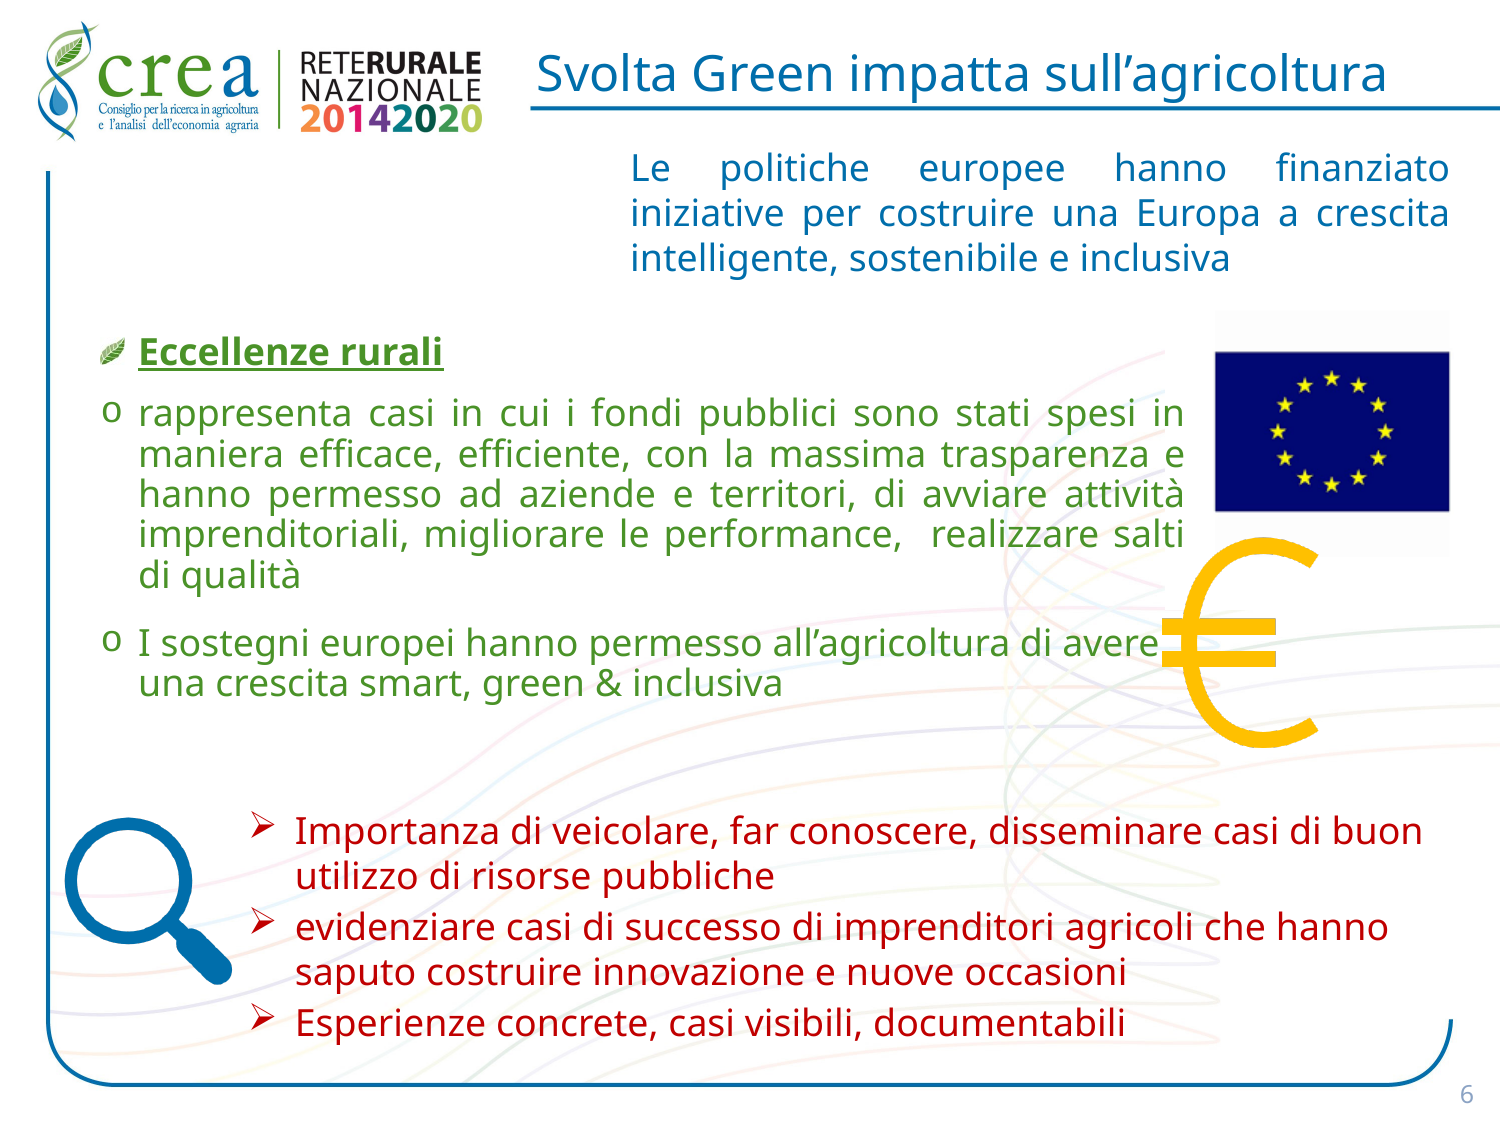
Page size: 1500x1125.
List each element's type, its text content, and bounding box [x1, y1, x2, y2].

picture [0, 0, 1500, 1125]
slide_number 6 [1411, 1065, 1489, 1125]
title Svolta Green impatta sull’agricoltura [522, 40, 1412, 147]
list Eccellenze rurali rappresenta casi in cui i fondi pubblici sono stati spesi in maniera efficace, efficiente, con la massima trasparenza e hanno permesso ad aziende e territori, di avviare attività imprenditoriali, migliorare le performance, realizzare salti di qualità I sostegni europei hanno permesso all’agricoltura di avere una crescita smart, green & inclusiva [85, 325, 1202, 799]
text_box Le politiche europee hanno finanziato iniziative per costruire una Europa a crescita intelligente, sostenibile e inclusiva [615, 136, 1466, 287]
text_box Importanza di veicolare, far conoscere, disseminare casi di buon utilizzo di risorse pubbliche evidenziare casi di successo di imprenditori agricoli che hanno saputo costruire innovazione e nuove occasioni Esperienze concrete, casi visibili, documentabili [233, 799, 1441, 1052]
